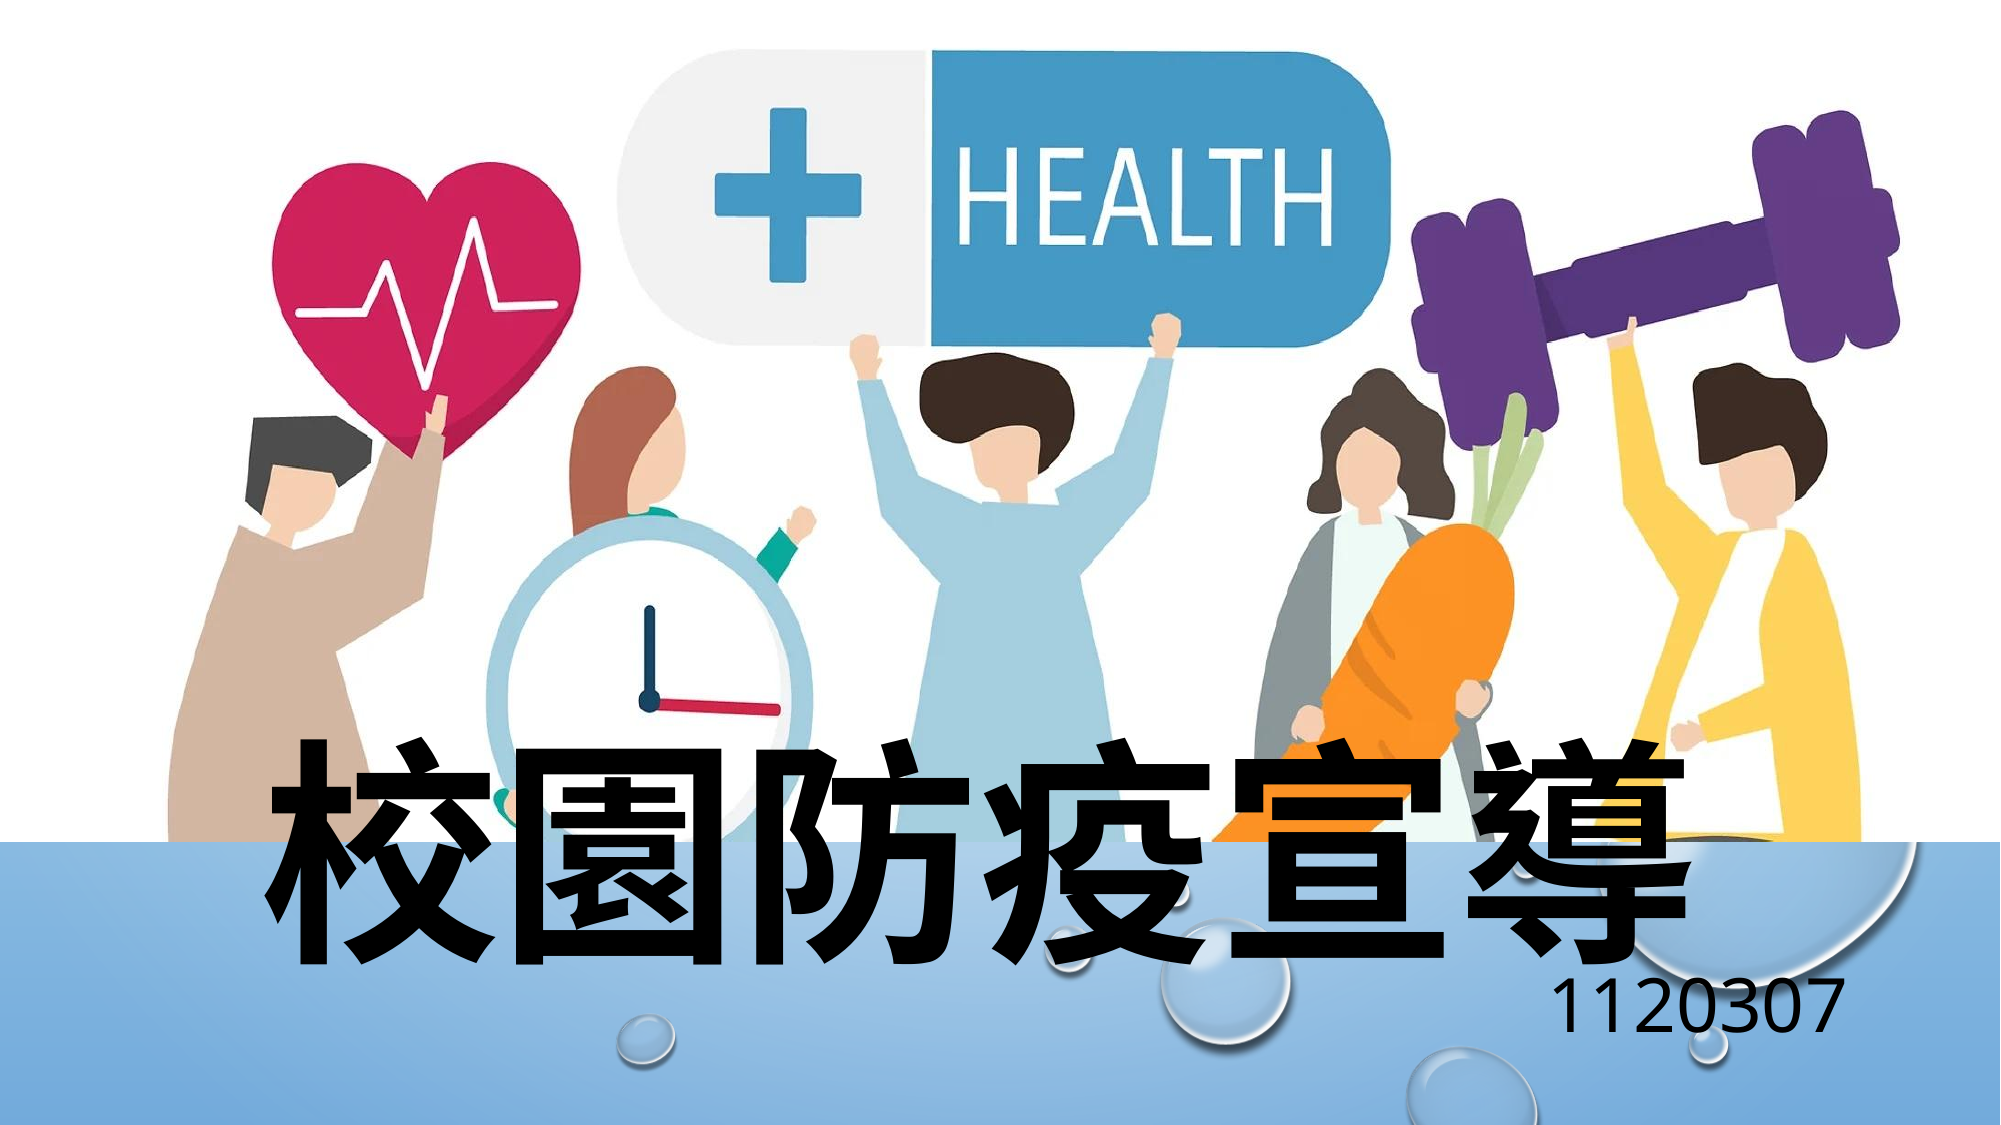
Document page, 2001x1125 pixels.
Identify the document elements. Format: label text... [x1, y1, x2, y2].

picture [0, 0, 2000, 1125]
title 校園防疫宣導 [83, 853, 1875, 1004]
text_box 1120307 [1532, 950, 1875, 1056]
